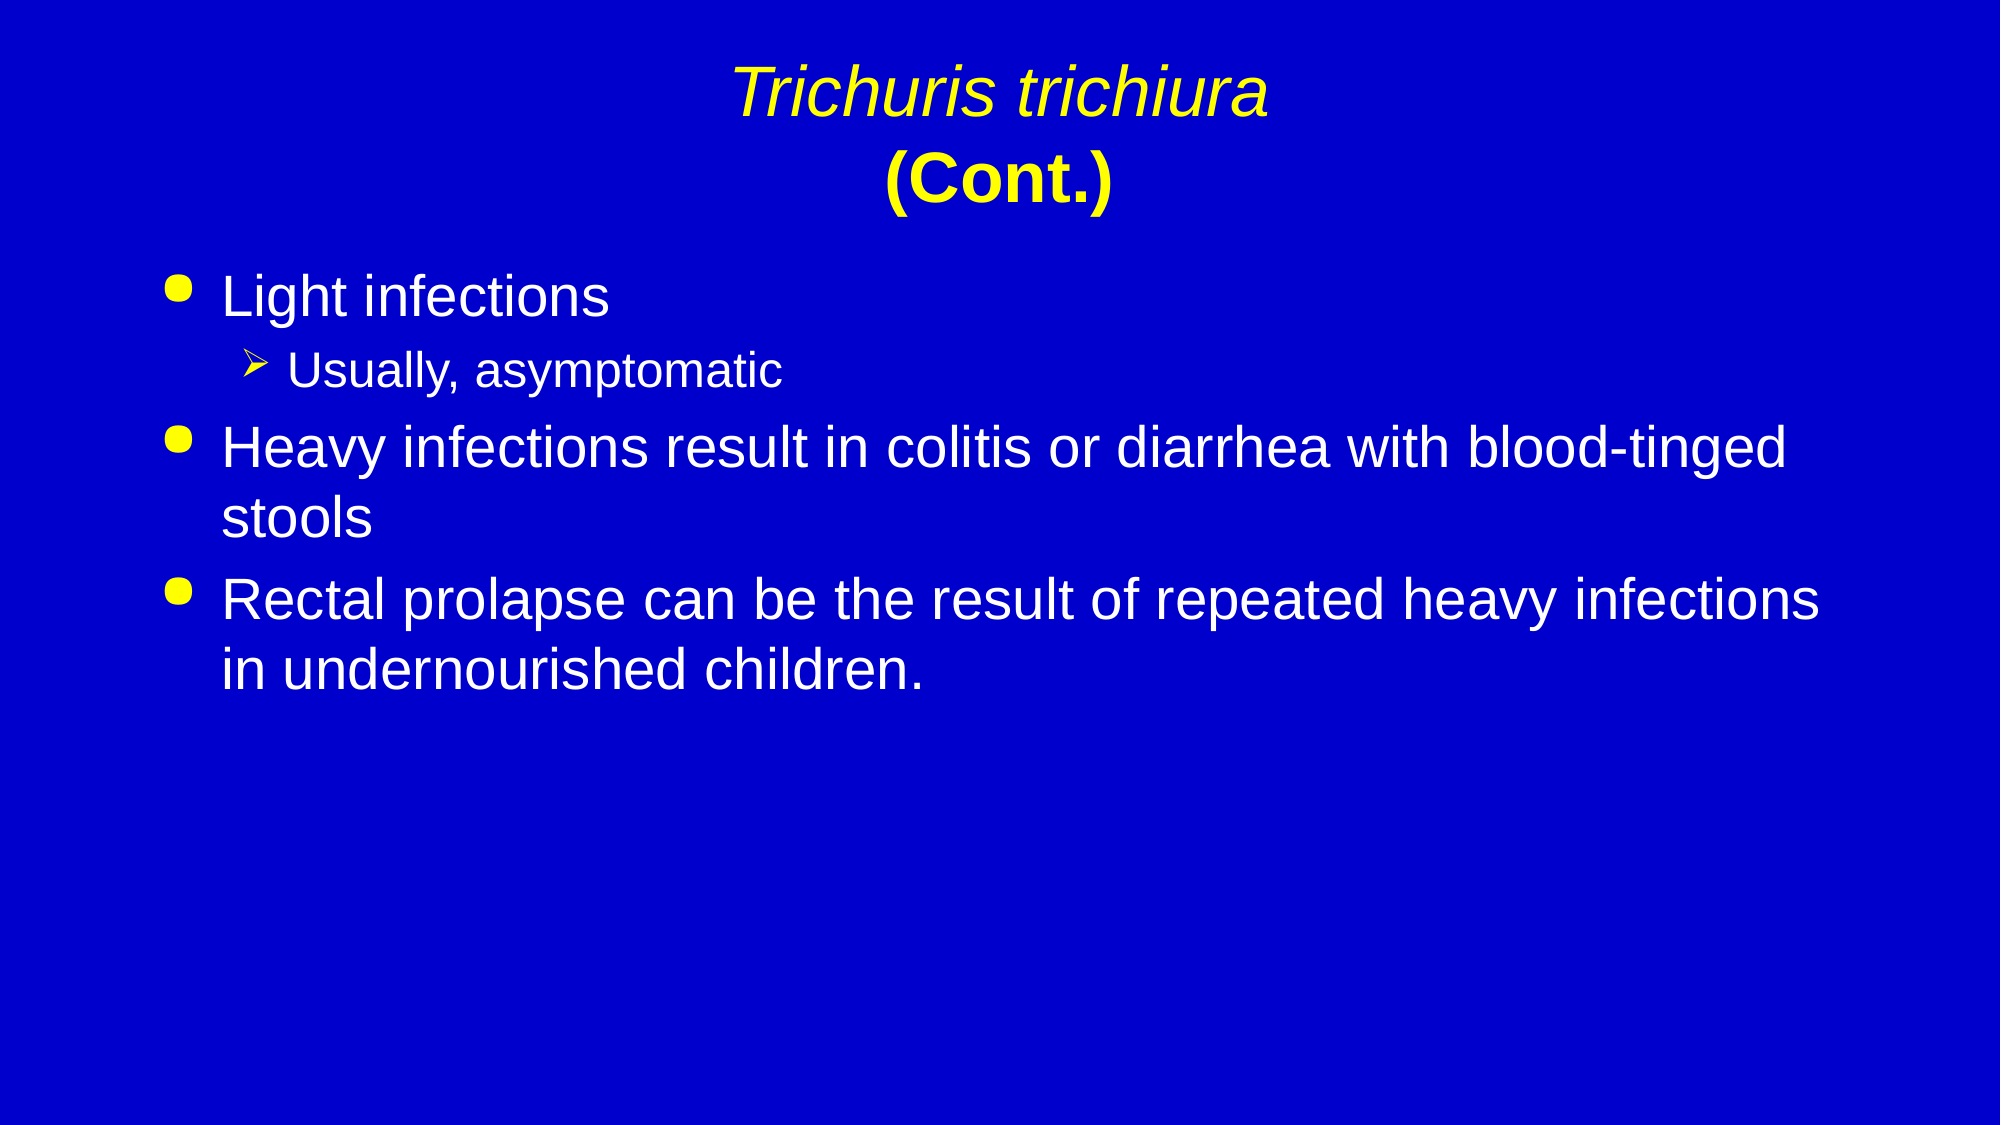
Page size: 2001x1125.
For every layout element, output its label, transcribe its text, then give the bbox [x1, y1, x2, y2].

title Trichuris trichiura (Cont.) [324, 37, 1676, 226]
list Light infections Usually, asymptomatic Heavy infections result in colitis or diarrhea with blood-tinged stools Rectal prolapse can be the result of repeated heavy infections in undernourished children. [149, 249, 1851, 982]
